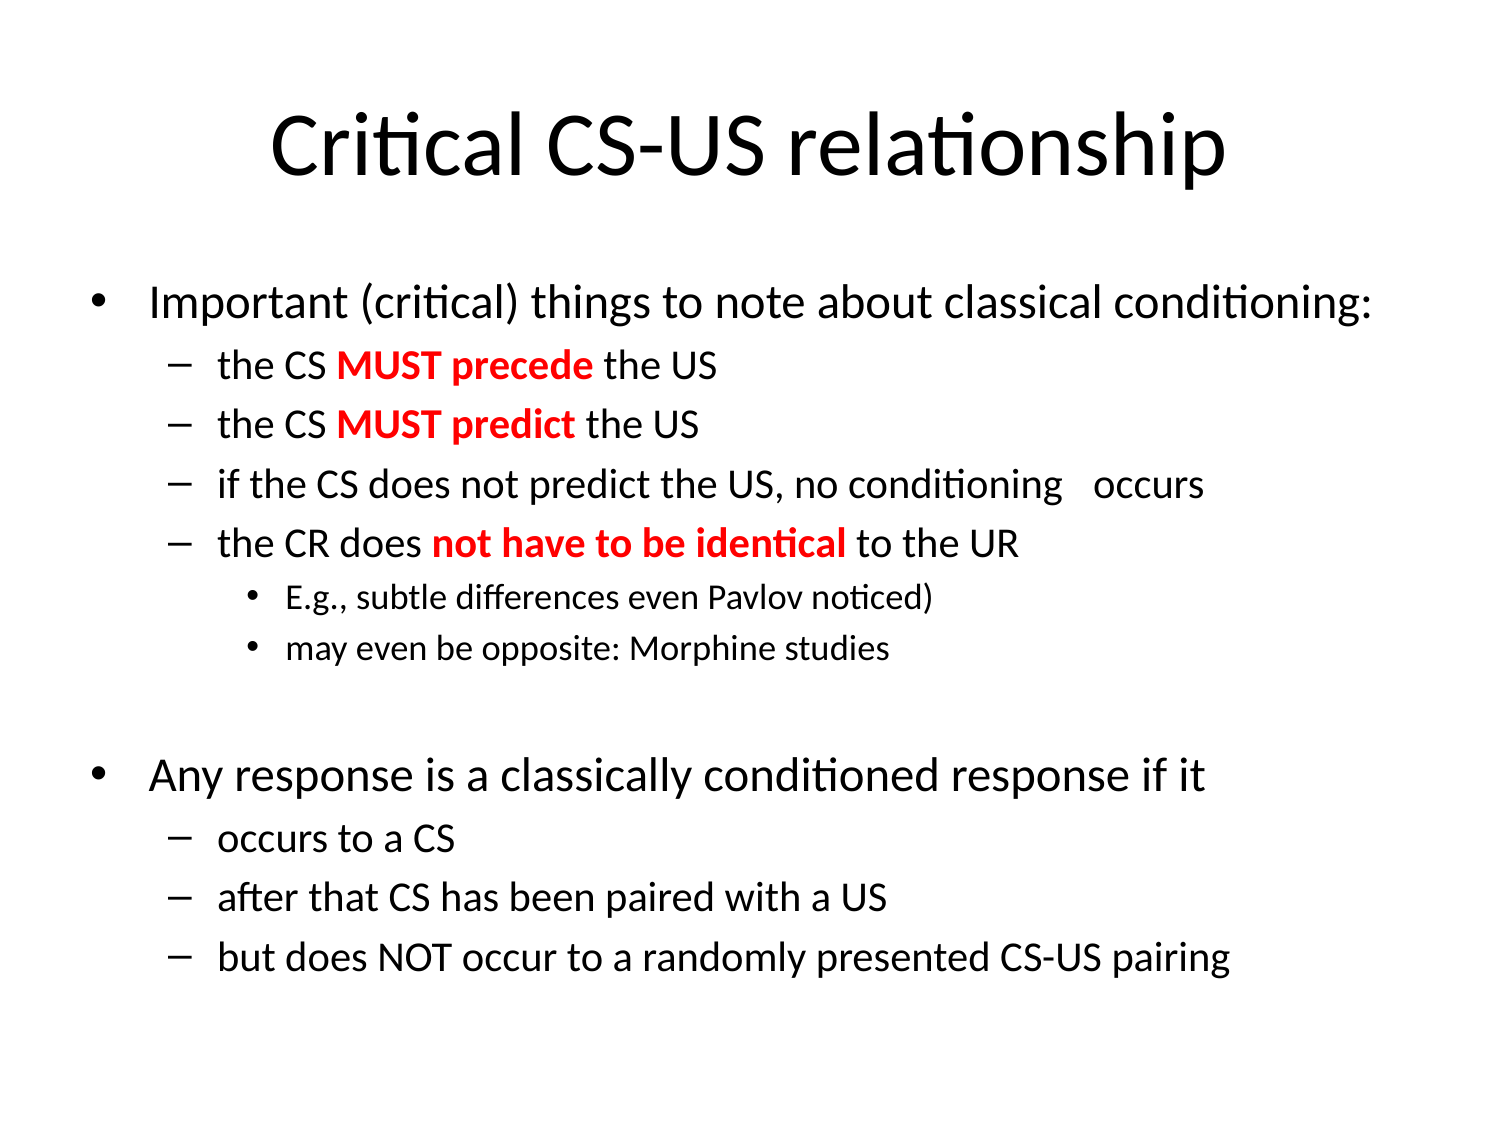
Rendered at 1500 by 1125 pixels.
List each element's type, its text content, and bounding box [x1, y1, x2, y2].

title Critical CS-US relationship [75, 45, 1425, 233]
list Important (critical) things to note about classical conditioning: the CS MUST precede the US the CS MUST predict the US if the CS does not predict the US, no conditioning occurs the CR does not have to be identical to the UR E.g., subtle differences even Pavlov noticed) may even be opposite: Morphine studies Any response is a classically conditioned response if it occurs to a CS after that CS has been paired with a US but does NOT occur to a randomly presented CS-US pairing [75, 262, 1425, 1005]
